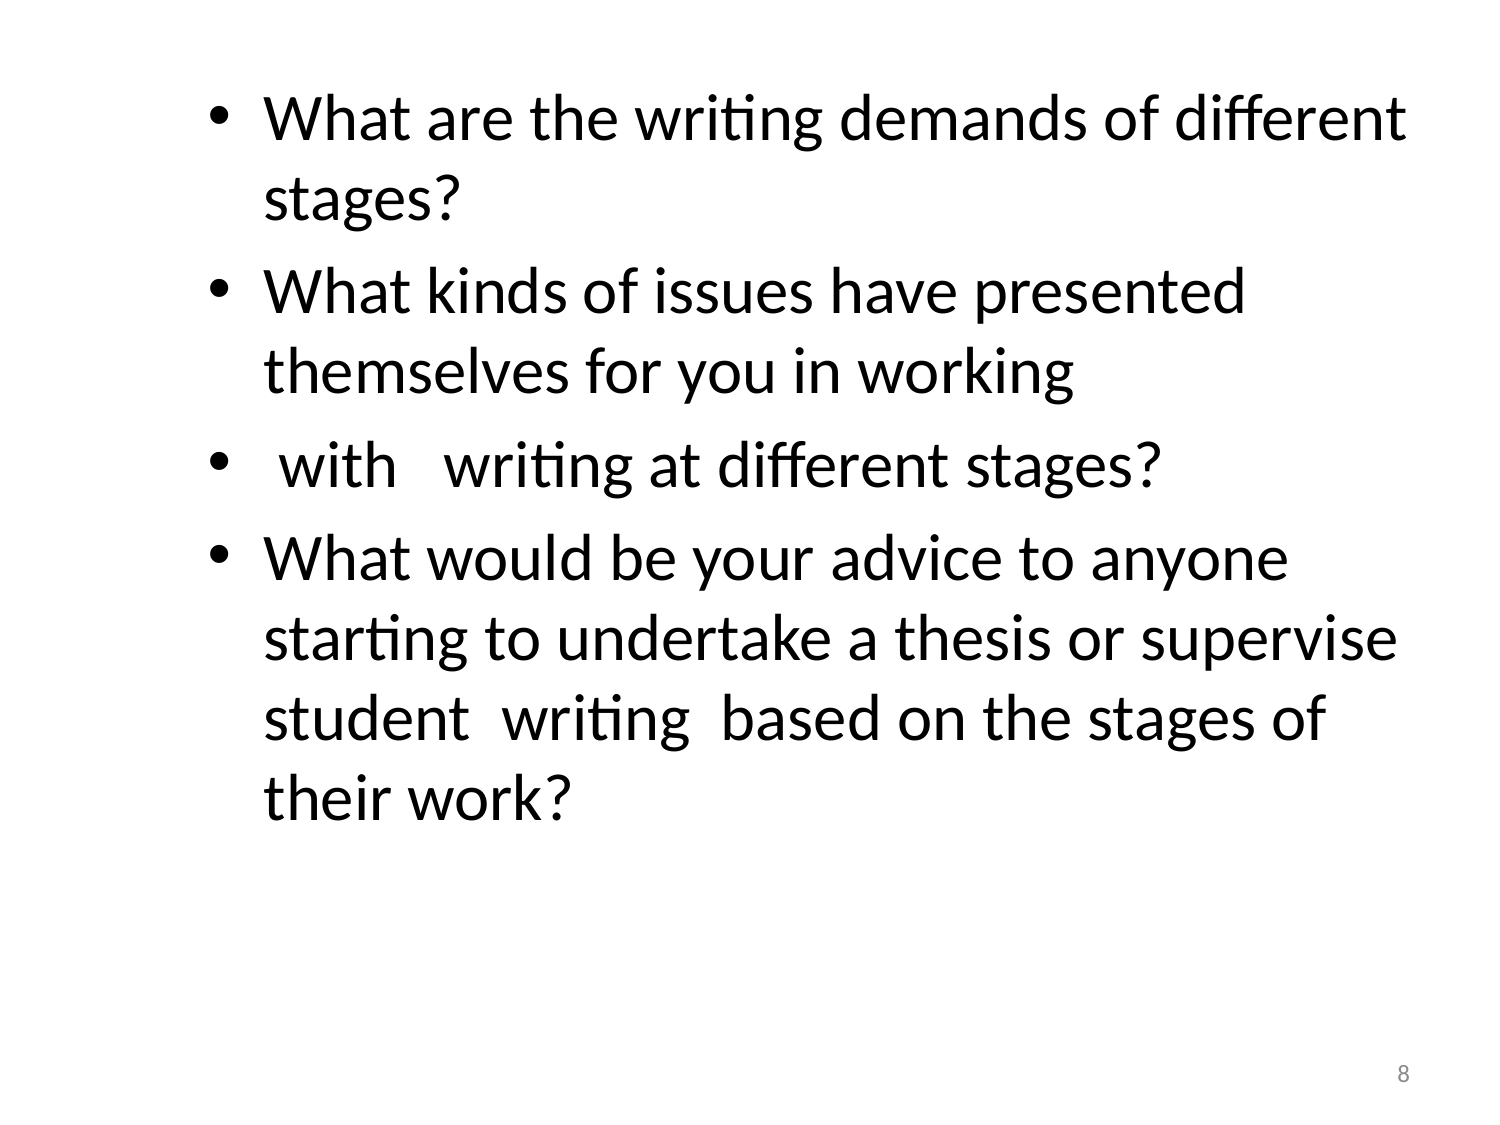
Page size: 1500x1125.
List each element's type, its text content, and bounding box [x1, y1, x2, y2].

list What are the writing demands of different stages? What kinds of issues have presented themselves for you in working with writing at different stages? What would be your advice to anyone starting to undertake a thesis or supervise student writing based on the stages of their work? [192, 66, 1468, 1000]
slide_number 8 [1074, 1042, 1425, 1103]
